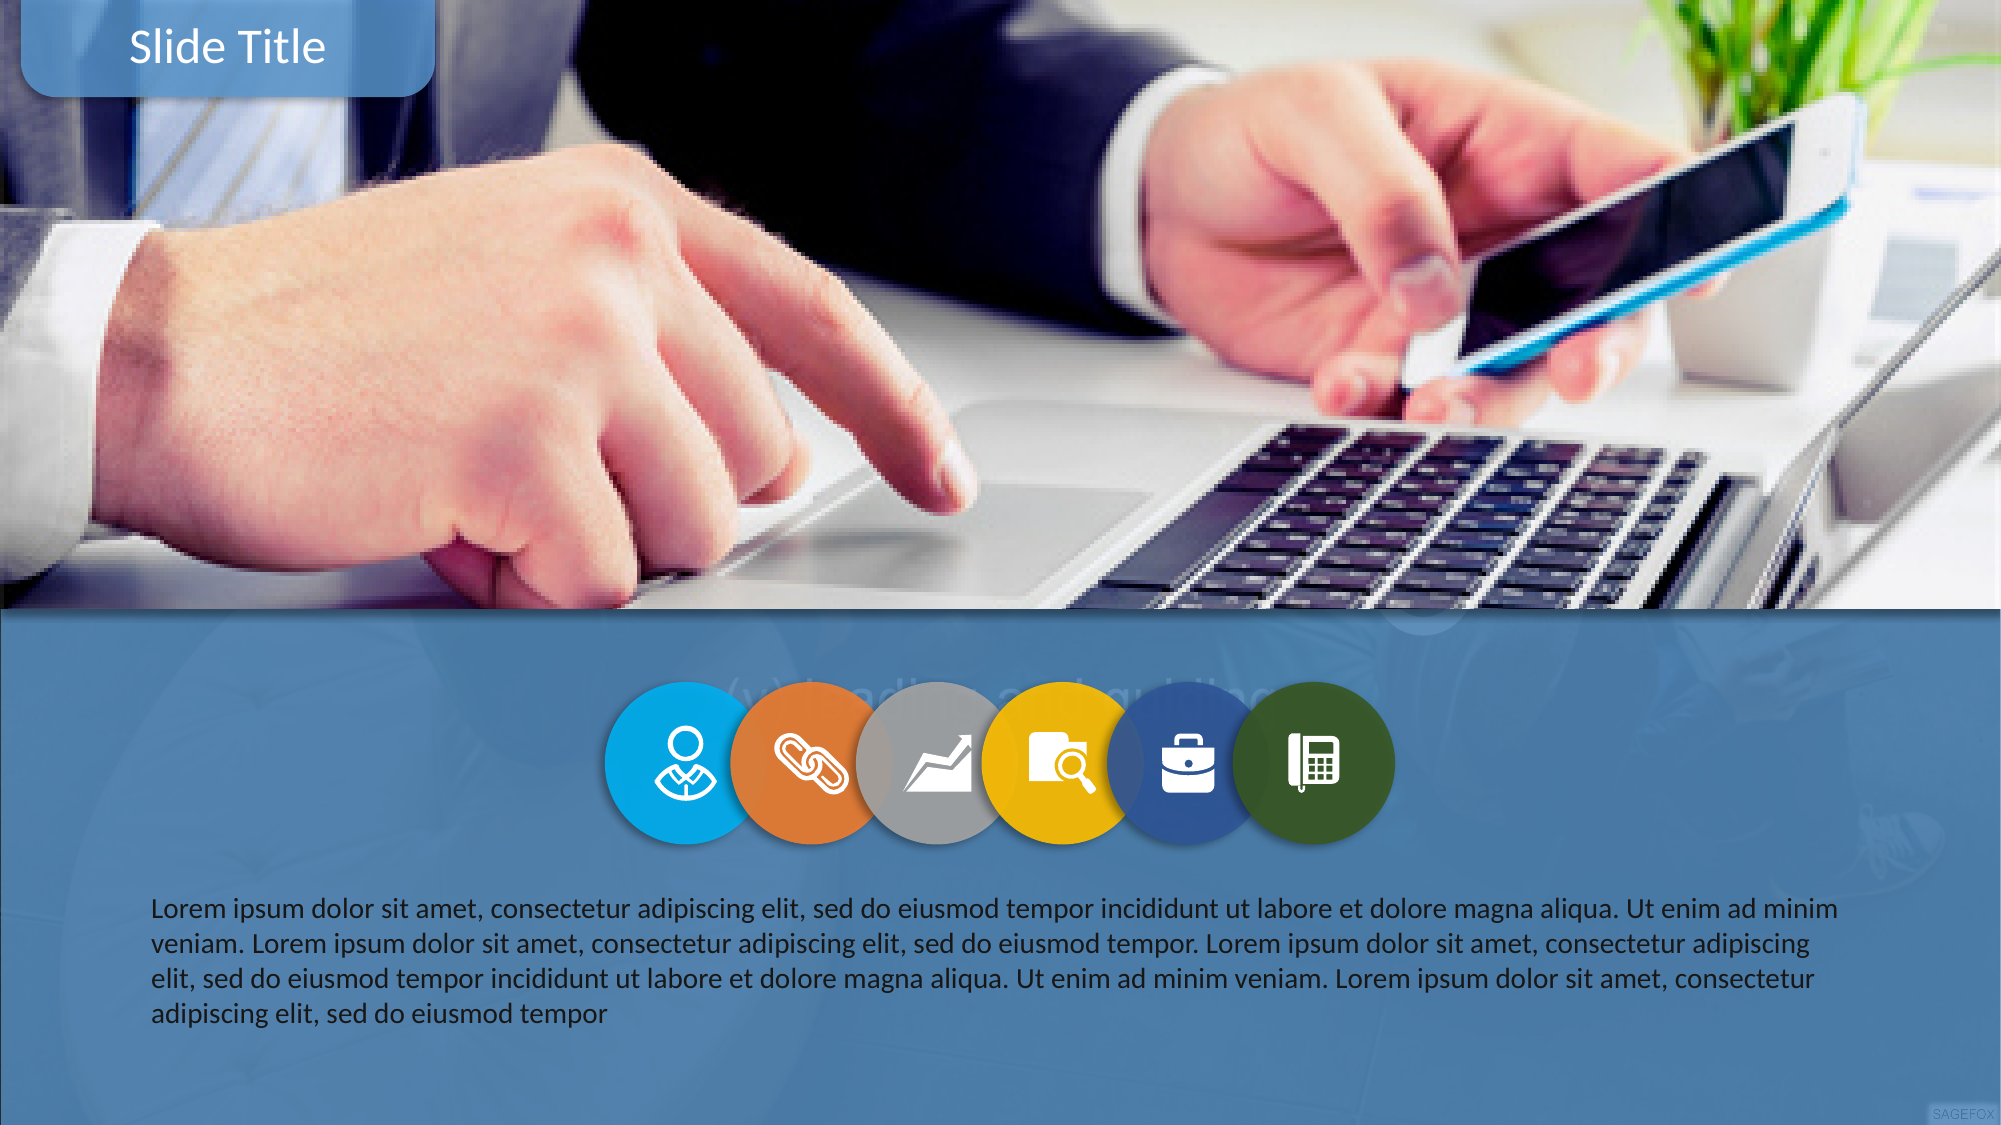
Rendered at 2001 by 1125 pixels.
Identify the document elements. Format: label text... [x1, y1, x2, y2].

text_box [981, 681, 1121, 845]
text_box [654, 725, 718, 801]
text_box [1162, 733, 1215, 793]
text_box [1288, 733, 1340, 793]
text_box Lorem ipsum dolor sit amet, consectetur adipiscing elit, sed do eiusmod tempor incididunt ut labore et dolore magna aliqua. Ut enim ad minim veniam. Lorem ipsum dolor sit amet, consectetur adipiscing elit, sed do eiusmod tempor. Lorem ipsum dolor sit amet, consectetur adipiscing elit, sed do eiusmod tempor incididunt ut labore et dolore magna aliqua. Ut enim ad minim veniam. Lorem ipsum dolor sit amet, consectetur adipiscing elit, sed do eiusmod tempor [151, 889, 1849, 1065]
text_box [774, 733, 849, 795]
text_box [902, 734, 972, 792]
picture [0, 0, 2001, 609]
text_box [855, 681, 995, 845]
text_box [604, 681, 744, 845]
text_box [730, 681, 870, 845]
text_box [1029, 732, 1097, 795]
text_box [20, 0, 436, 98]
text_box [1107, 681, 1246, 845]
text_box [1232, 681, 1396, 845]
